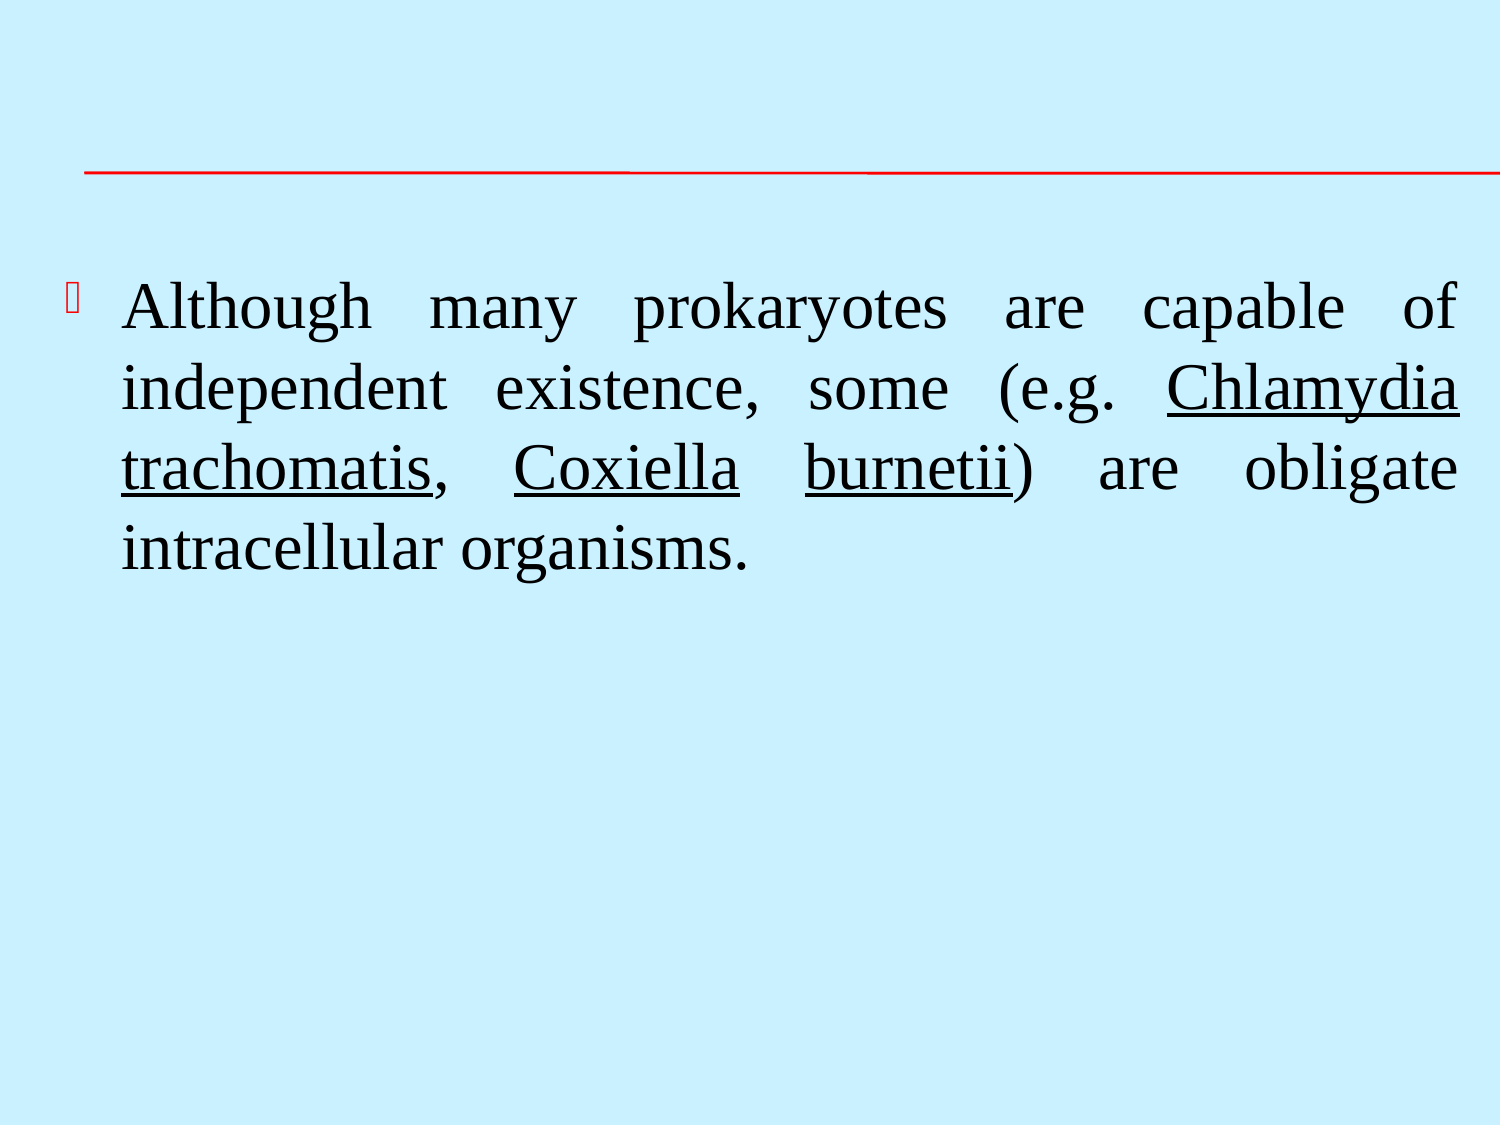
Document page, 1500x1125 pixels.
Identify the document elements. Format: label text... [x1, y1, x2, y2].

list Although many prokaryotes are capable of independent existence, some (e.g. Chlamydia trachomatis, Coxiella burnetii) are obligate intracellular organisms. [50, 254, 1475, 998]
